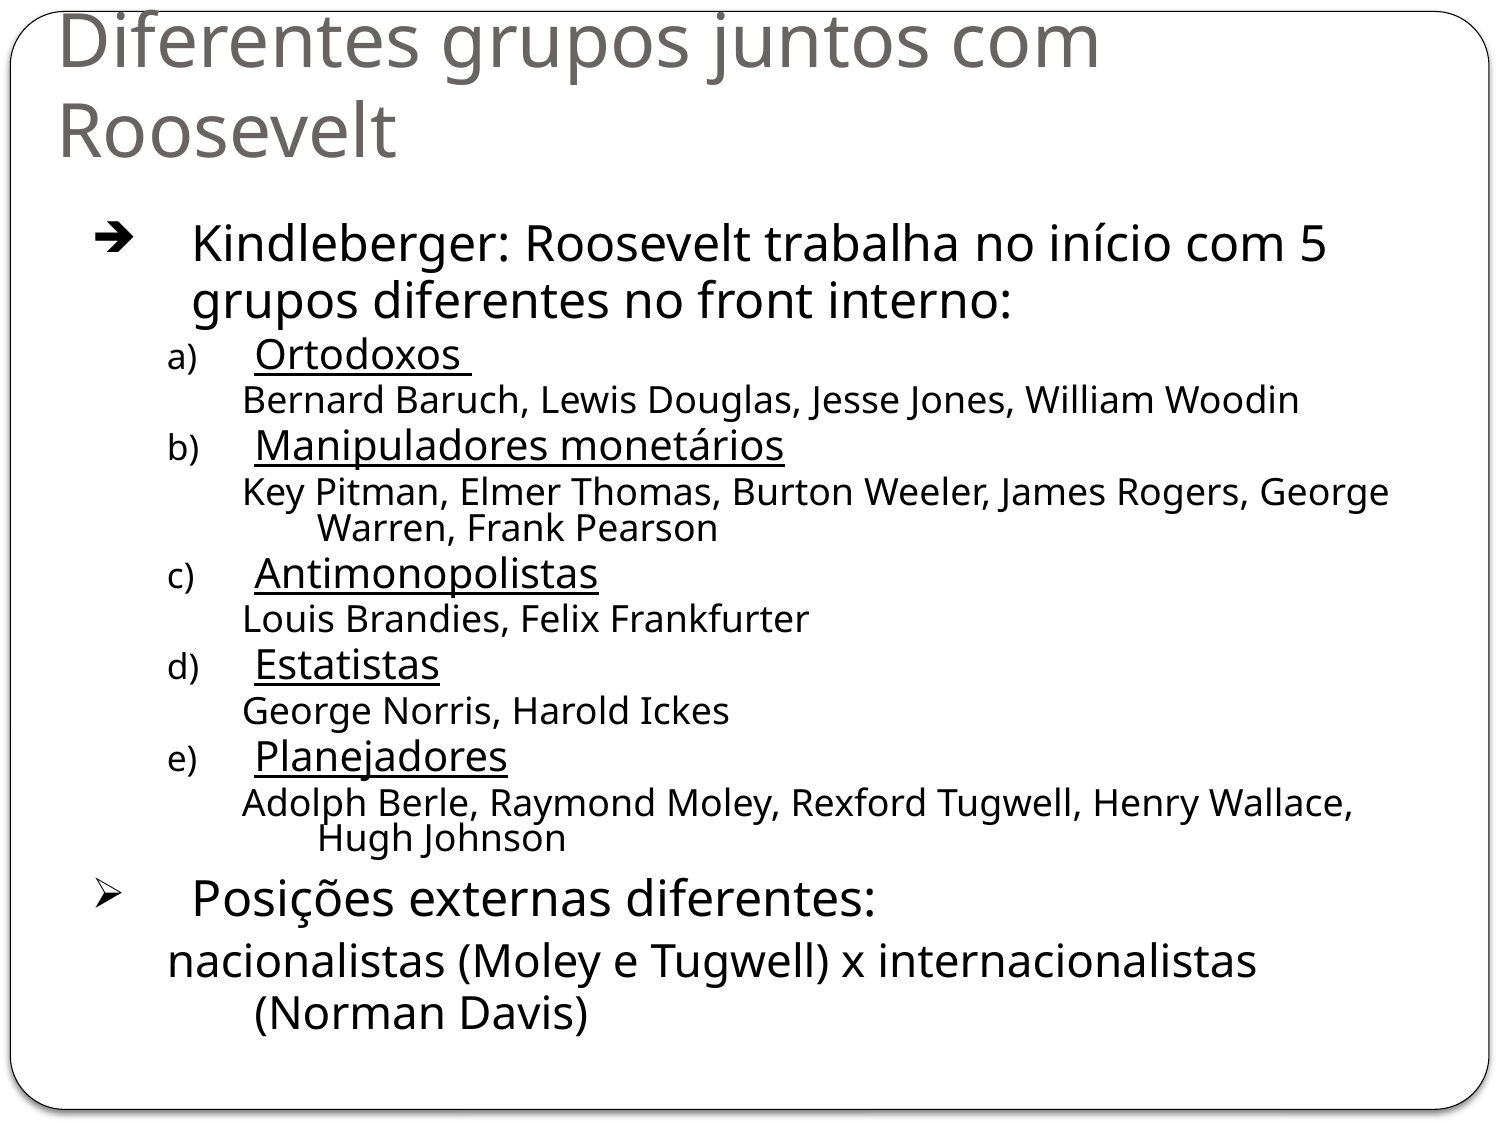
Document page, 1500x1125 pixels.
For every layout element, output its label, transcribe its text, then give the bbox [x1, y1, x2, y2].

list Kindleberger: Roosevelt trabalha no início com 5 grupos diferentes no front interno: Ortodoxos Bernard Baruch, Lewis Douglas, Jesse Jones, William Woodin Manipuladores monetários Key Pitman, Elmer Thomas, Burton Weeler, James Rogers, George Warren, Frank Pearson Antimonopolistas Louis Brandies, Felix Frankfurter Estatistas George Norris, Harold Ickes Planejadores Adolph Berle, Raymond Moley, Rexford Tugwell, Henry Wallace, Hugh Johnson Posições externas diferentes: nacionalistas (Moley e Tugwell) x internacionalistas (Norman Davis) [76, 207, 1461, 1036]
title Diferentes grupos juntos com Roosevelt [40, 0, 1423, 188]
